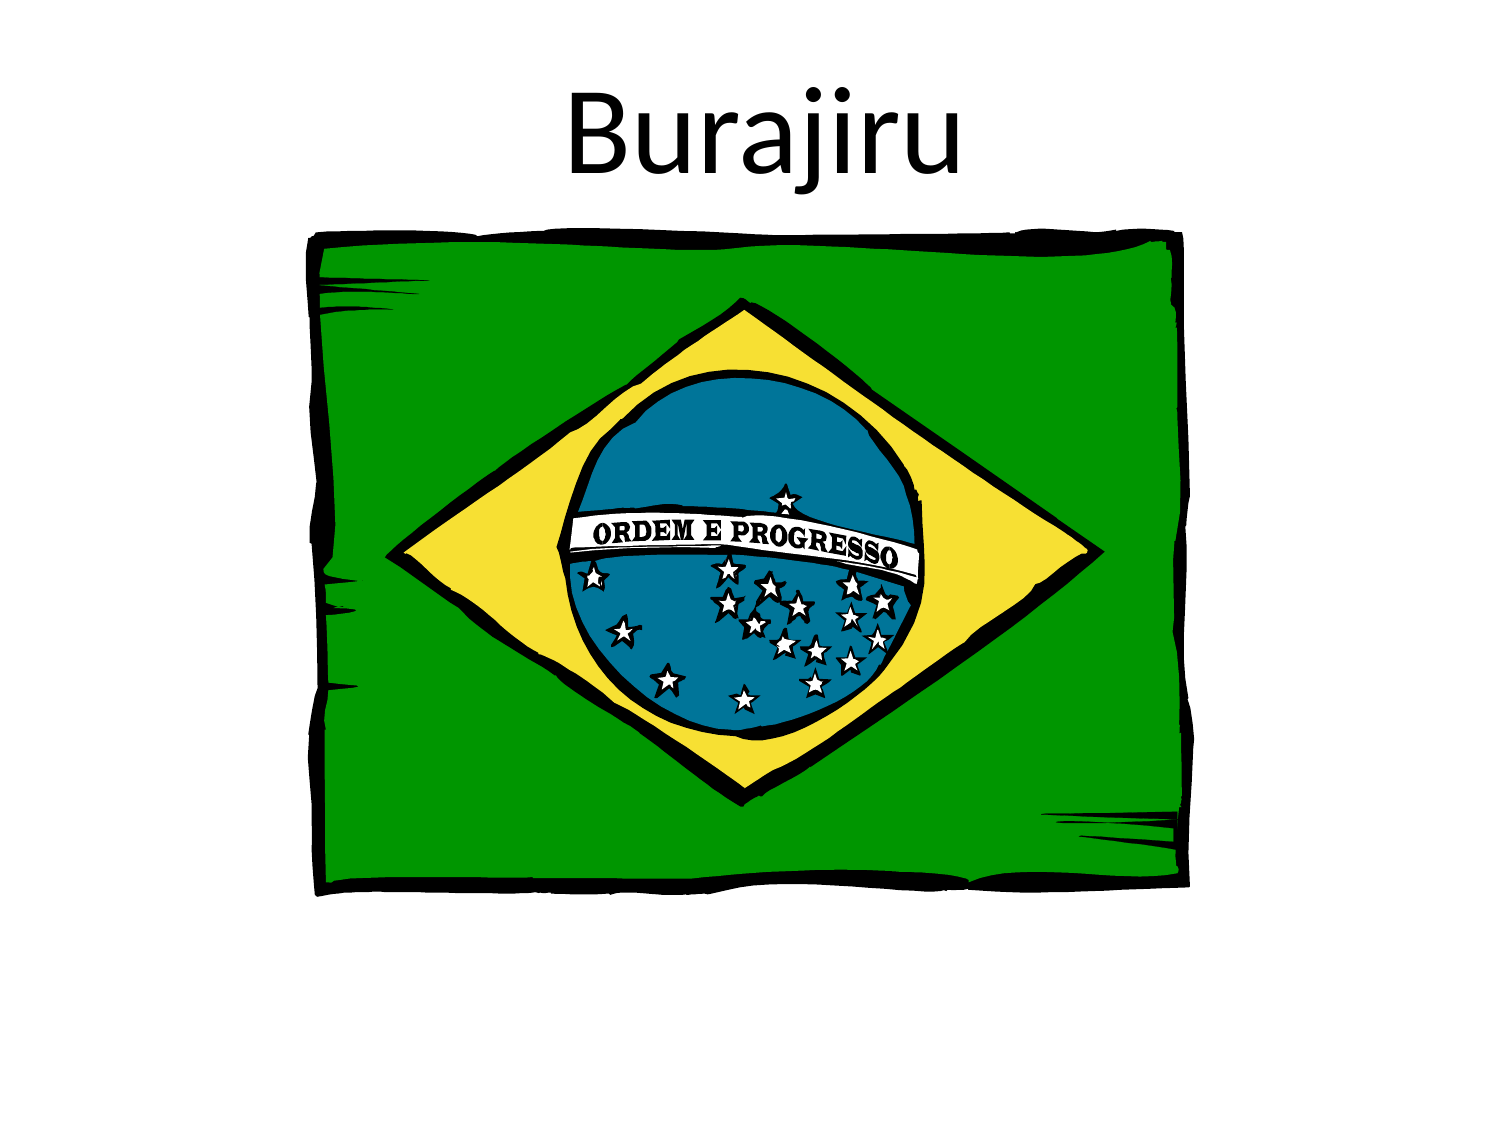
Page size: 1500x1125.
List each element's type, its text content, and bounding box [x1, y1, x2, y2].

picture [305, 227, 1195, 898]
text_box Burajiru [549, 41, 1164, 207]
